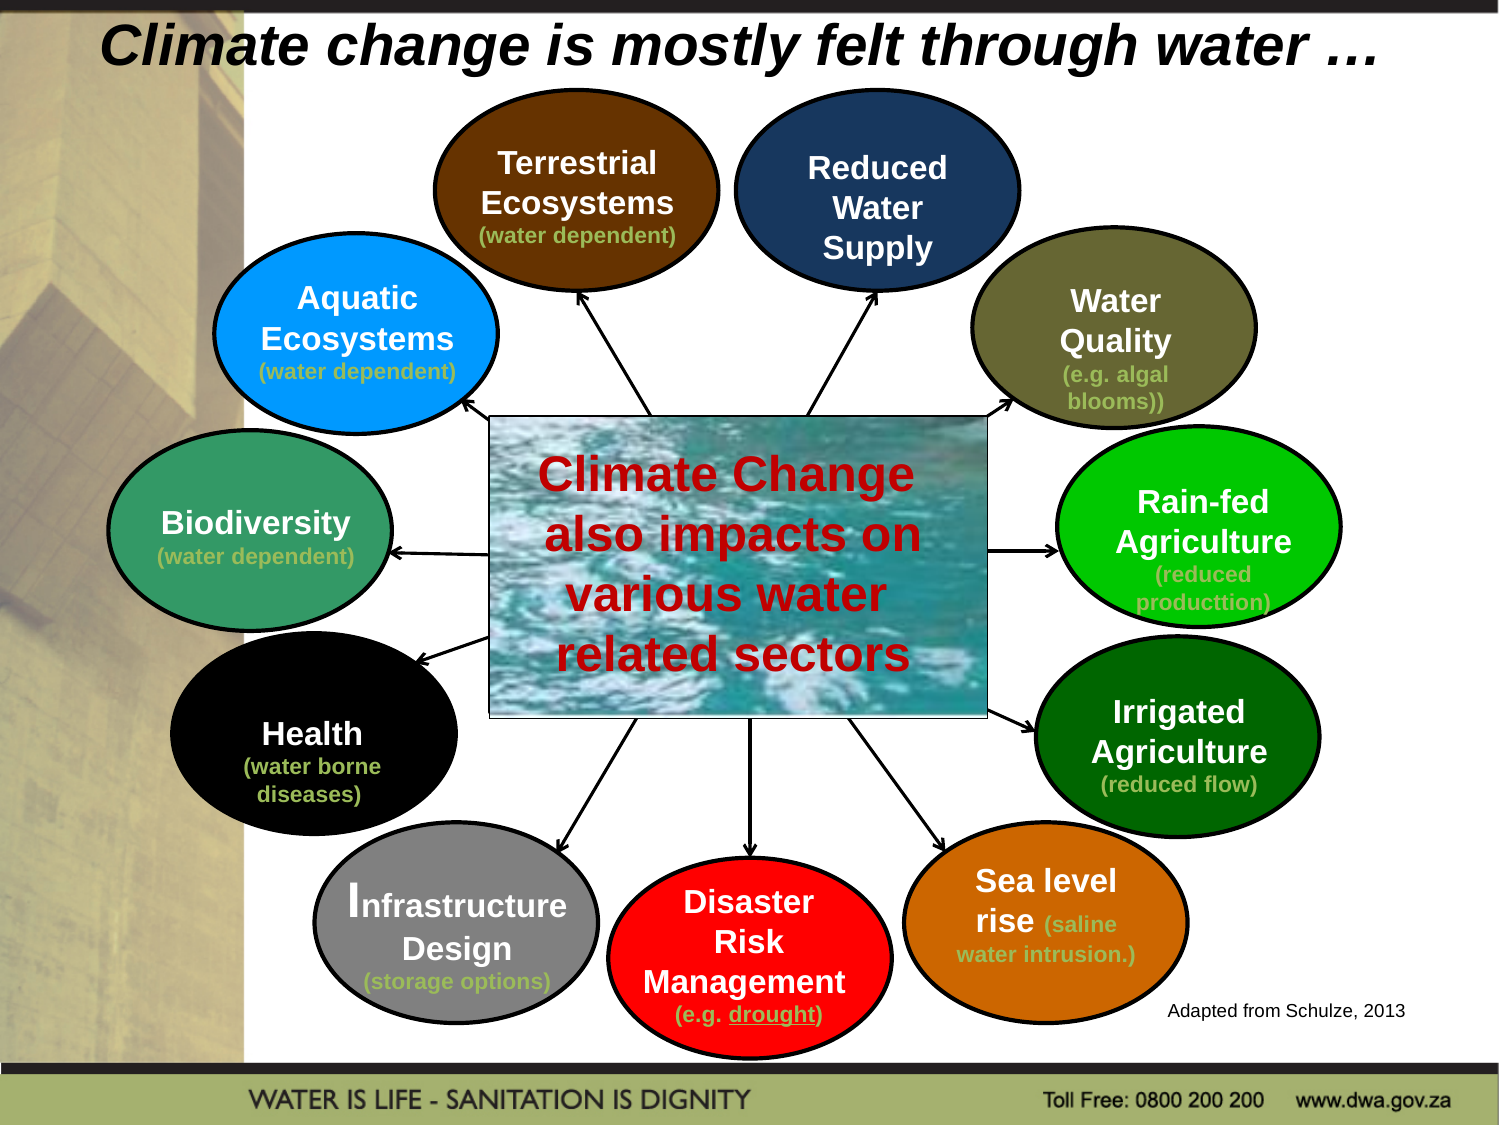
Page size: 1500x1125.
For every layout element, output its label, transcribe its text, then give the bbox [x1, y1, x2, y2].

text_box Adapted from Schulze, 2013 [1189, 991, 1421, 1029]
picture [0, 85, 1500, 1125]
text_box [991, 425, 1341, 628]
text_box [841, 709, 1188, 1024]
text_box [214, 232, 499, 428]
text_box Climate change is mostly felt through water … [0, 0, 1500, 85]
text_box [608, 727, 892, 1059]
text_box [434, 89, 719, 415]
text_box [314, 727, 642, 1024]
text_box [1022, 227, 1257, 424]
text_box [171, 639, 491, 835]
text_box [108, 429, 484, 632]
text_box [735, 89, 1020, 418]
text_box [991, 636, 1320, 838]
